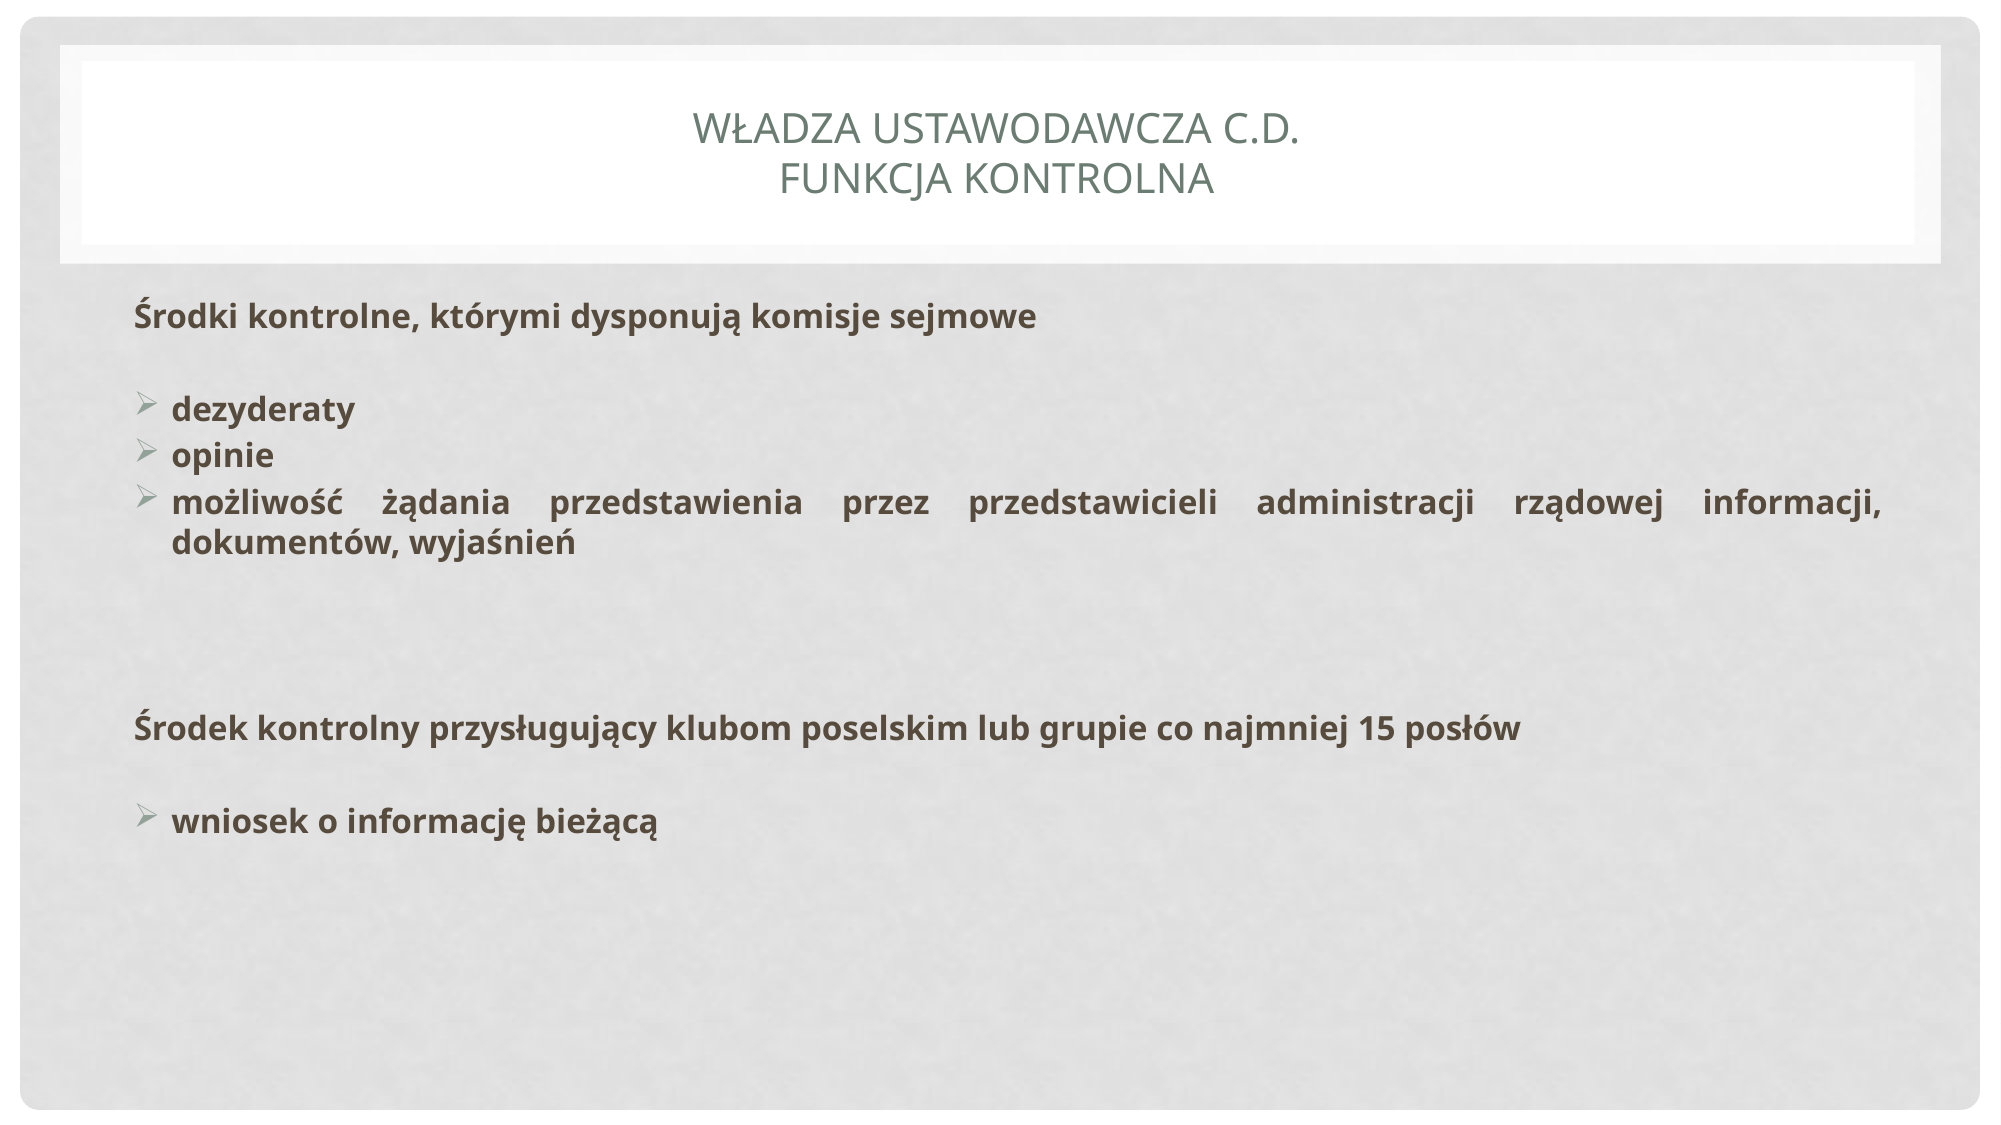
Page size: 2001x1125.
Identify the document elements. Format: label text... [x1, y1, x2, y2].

list Środki kontrolne, którymi dysponują komisje sejmowe dezyderaty opinie możliwość żądania przedstawienia przez przedstawicieli administracji rządowej informacji, dokumentów, wyjaśnień Środek kontrolny przysługujący klubom poselskim lub grupie co najmniej 15 posłów wniosek o informację bieżącą [99, 287, 1900, 1005]
title Władza ustawodawcza c.d. funkcja kontrolna [93, 66, 1900, 238]
